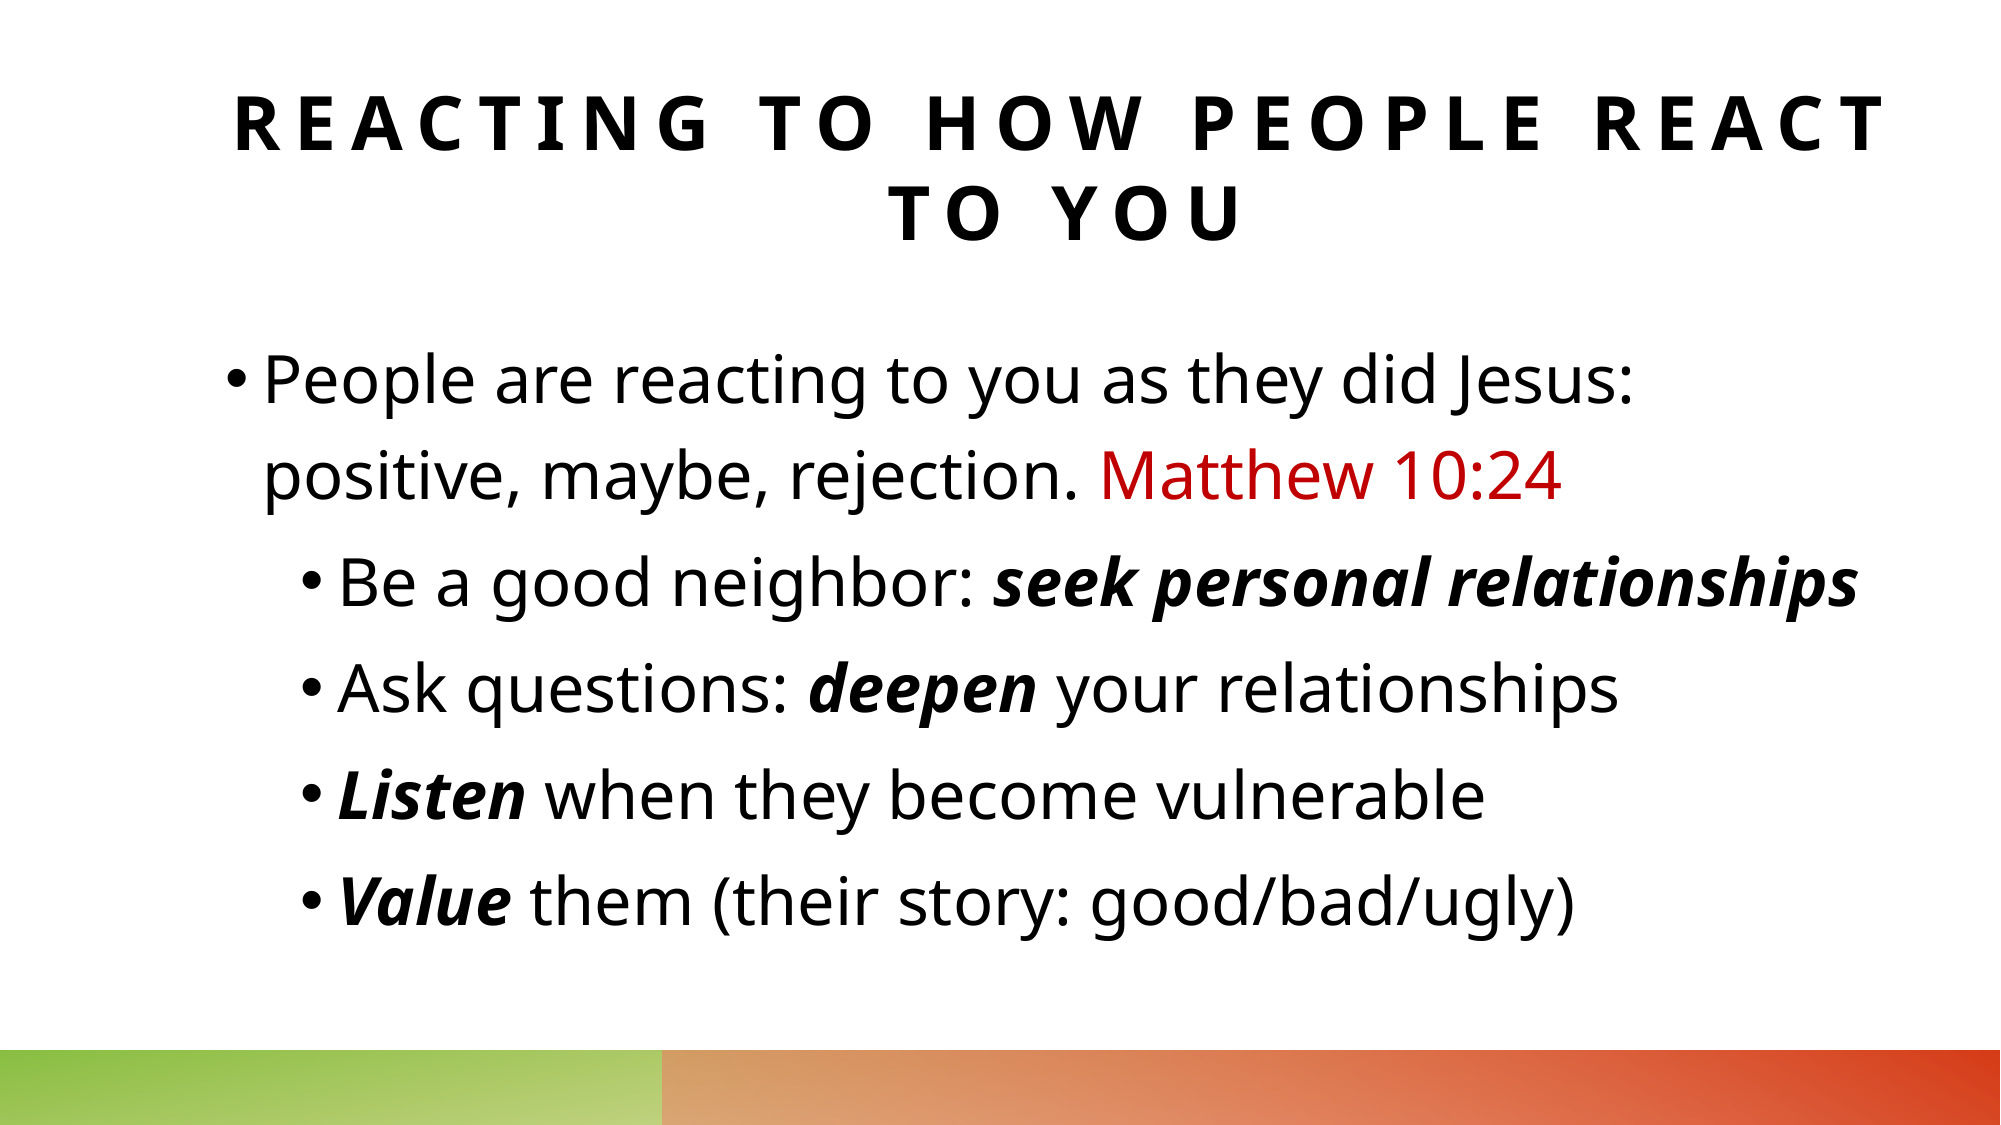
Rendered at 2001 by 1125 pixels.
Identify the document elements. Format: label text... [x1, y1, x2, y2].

list People are reacting to you as they did Jesus: positive, maybe, rejection. Matthew 10:24 Be a good neighbor: seek personal relationships Ask questions: deepen your relationships Listen when they become vulnerable Value them (their story: good/bad/ugly) [225, 321, 1905, 996]
title Reacting to how people react to you [225, 53, 1905, 256]
